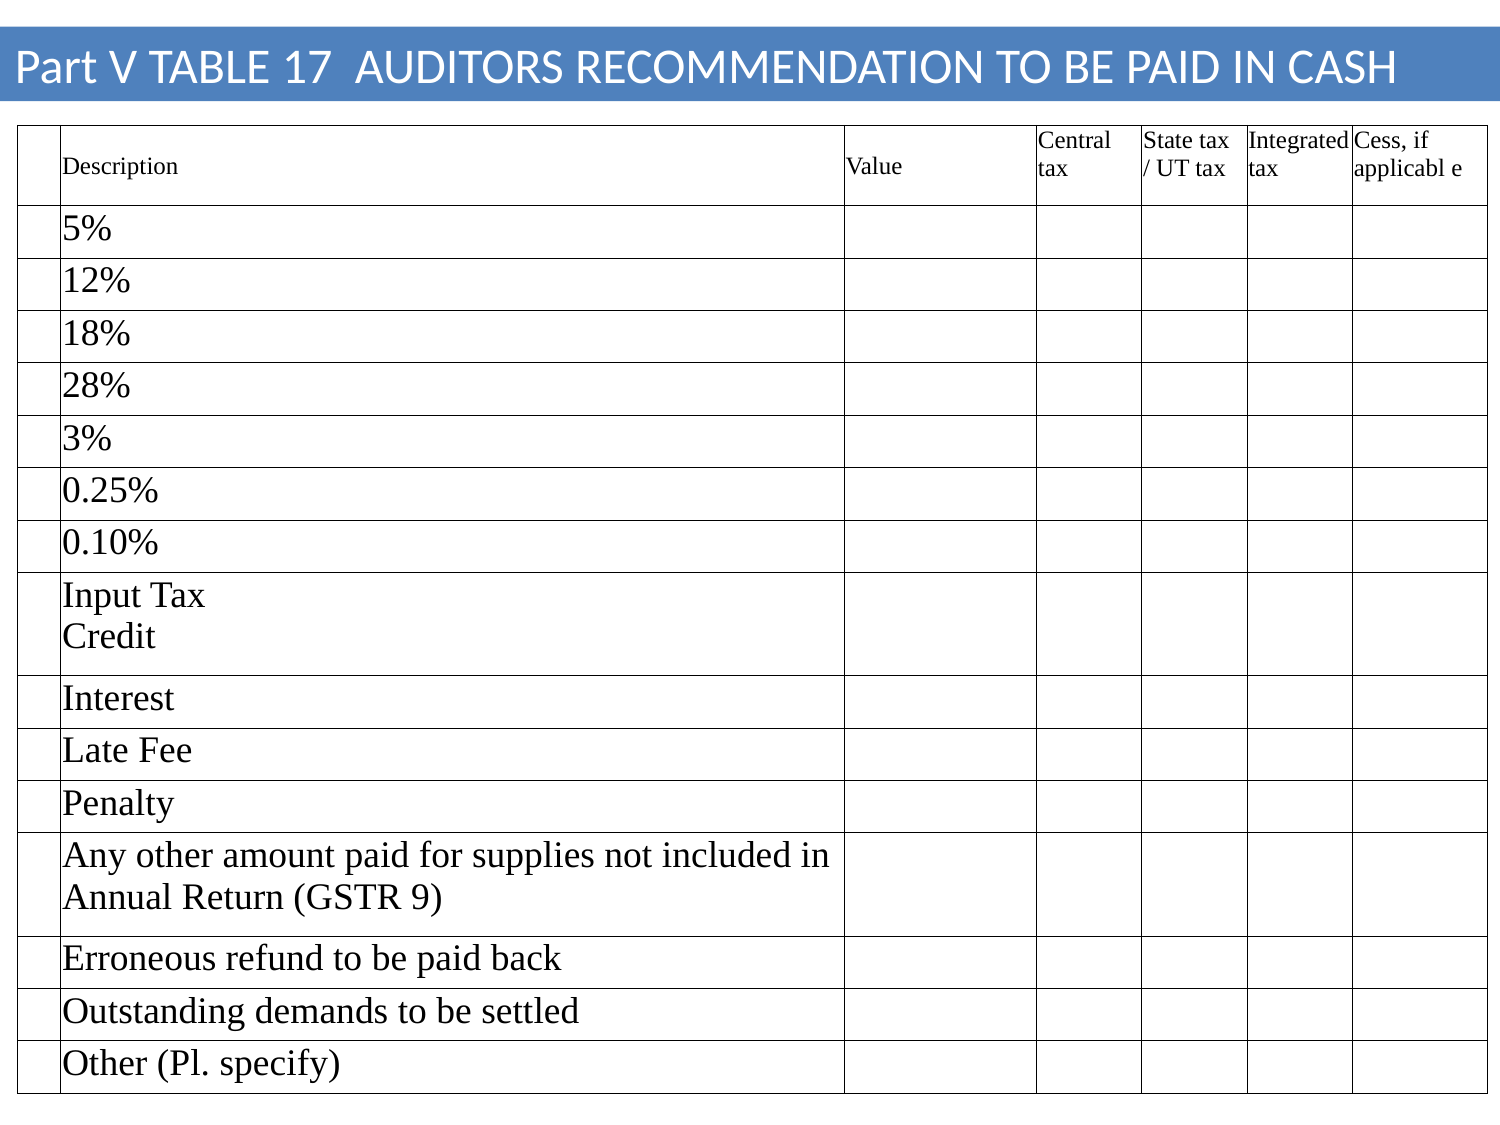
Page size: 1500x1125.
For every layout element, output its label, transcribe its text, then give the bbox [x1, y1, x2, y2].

table_cell [1142, 1041, 1247, 1093]
table_cell [1037, 676, 1141, 728]
table_cell [1142, 311, 1247, 362]
table_cell [1037, 1041, 1141, 1093]
table_cell [845, 1041, 1036, 1093]
table_cell [845, 781, 1036, 832]
table_cell [18, 989, 60, 1040]
table_cell [1248, 833, 1352, 936]
table_cell [1353, 573, 1487, 675]
table_cell [1353, 833, 1487, 936]
table_cell [1037, 521, 1141, 572]
table_cell [18, 311, 60, 362]
table_cell Input Tax Credit [61, 573, 844, 675]
table_cell [18, 573, 60, 675]
table_cell [845, 989, 1036, 1040]
table_cell [845, 937, 1036, 988]
table_cell [1353, 206, 1487, 258]
table_cell [845, 311, 1036, 362]
table_cell [1353, 729, 1487, 780]
table_cell [1142, 781, 1247, 832]
table_cell [18, 729, 60, 780]
table_cell [1353, 676, 1487, 728]
table_cell [18, 521, 60, 572]
table_cell [18, 363, 60, 415]
table_cell [1353, 781, 1487, 832]
table_header Integrated tax [1248, 126, 1352, 205]
table_cell [18, 833, 60, 936]
table_cell [1142, 676, 1247, 728]
table_cell [1037, 363, 1141, 415]
table_cell [1037, 573, 1141, 675]
table_cell 12% [61, 259, 844, 310]
table_cell 5% [61, 206, 844, 258]
table_cell [18, 781, 60, 832]
table_cell [1142, 729, 1247, 780]
table_cell [18, 416, 60, 467]
table_cell [1353, 1041, 1487, 1093]
table_cell [1037, 937, 1141, 988]
table_cell [1353, 259, 1487, 310]
table_cell [1248, 781, 1352, 832]
table_cell [1248, 521, 1352, 572]
table_cell Any other amount paid for supplies not included in Annual Return (GSTR 9) [61, 833, 844, 936]
table_cell [1353, 521, 1487, 572]
table_cell [1353, 311, 1487, 362]
table_cell [1037, 311, 1141, 362]
table_header Description [61, 126, 844, 205]
table_cell Late Fee [61, 729, 844, 780]
table_cell [1142, 989, 1247, 1040]
table_cell [1142, 416, 1247, 467]
table_header [18, 126, 60, 205]
table_header Cess, if applicabl e [1353, 126, 1487, 205]
table_cell [1248, 573, 1352, 675]
table_cell [845, 676, 1036, 728]
table_cell [1037, 259, 1141, 310]
table_cell [1353, 937, 1487, 988]
table_cell [1037, 206, 1141, 258]
table_cell 0.10% [61, 521, 844, 572]
table_cell [1037, 729, 1141, 780]
table_cell [18, 1041, 60, 1093]
table_cell [1142, 363, 1247, 415]
table_cell Erroneous refund to be paid back [61, 937, 844, 988]
table_cell Other (Pl. specify) [61, 1041, 844, 1093]
table_cell 3% [61, 416, 844, 467]
table_cell [18, 259, 60, 310]
table_cell [1248, 311, 1352, 362]
table_cell [1142, 833, 1247, 936]
table_cell [1142, 937, 1247, 988]
table_cell [1248, 989, 1352, 1040]
table_cell [1248, 1041, 1352, 1093]
table_cell [845, 521, 1036, 572]
table_cell [1142, 521, 1247, 572]
table_cell [18, 676, 60, 728]
table_cell [845, 833, 1036, 936]
table_cell [845, 729, 1036, 780]
table_cell Penalty [61, 781, 844, 832]
table_cell [1248, 206, 1352, 258]
table_cell [1037, 781, 1141, 832]
table_cell [1142, 259, 1247, 310]
table_cell [1353, 989, 1487, 1040]
table_cell [845, 416, 1036, 467]
table_cell [845, 573, 1036, 675]
table_cell 28% [61, 363, 844, 415]
table_cell [1248, 468, 1352, 520]
table_cell Outstanding demands to be settled [61, 989, 844, 1040]
table_cell [1037, 468, 1141, 520]
table_cell [1037, 416, 1141, 467]
table_cell [1142, 206, 1247, 258]
table_cell [18, 468, 60, 520]
table_cell 0.25% [61, 468, 844, 520]
table_cell [845, 259, 1036, 310]
table_cell [18, 937, 60, 988]
table_header Value [845, 126, 1036, 205]
table_cell [1248, 937, 1352, 988]
table_cell [845, 206, 1036, 258]
text_box Part V TABLE 17 AUDITORS RECOMMENDATION TO BE PAID IN CASH [0, 26, 1500, 102]
table_cell [1248, 259, 1352, 310]
table_cell [1037, 833, 1141, 936]
table_header Central tax [1037, 126, 1141, 205]
table_cell [18, 206, 60, 258]
table_cell [1353, 416, 1487, 467]
table_cell [1142, 468, 1247, 520]
table_cell [1353, 363, 1487, 415]
table_cell [1037, 989, 1141, 1040]
table_cell [1353, 468, 1487, 520]
table_cell [1248, 416, 1352, 467]
table_cell [845, 468, 1036, 520]
table_cell 18% [61, 311, 844, 362]
table_cell [845, 363, 1036, 415]
table_cell [1248, 676, 1352, 728]
table_cell Interest [61, 676, 844, 728]
table_cell [1248, 363, 1352, 415]
table_cell [1248, 729, 1352, 780]
table_cell [1142, 573, 1247, 675]
table_header State tax / UT tax [1142, 126, 1247, 205]
